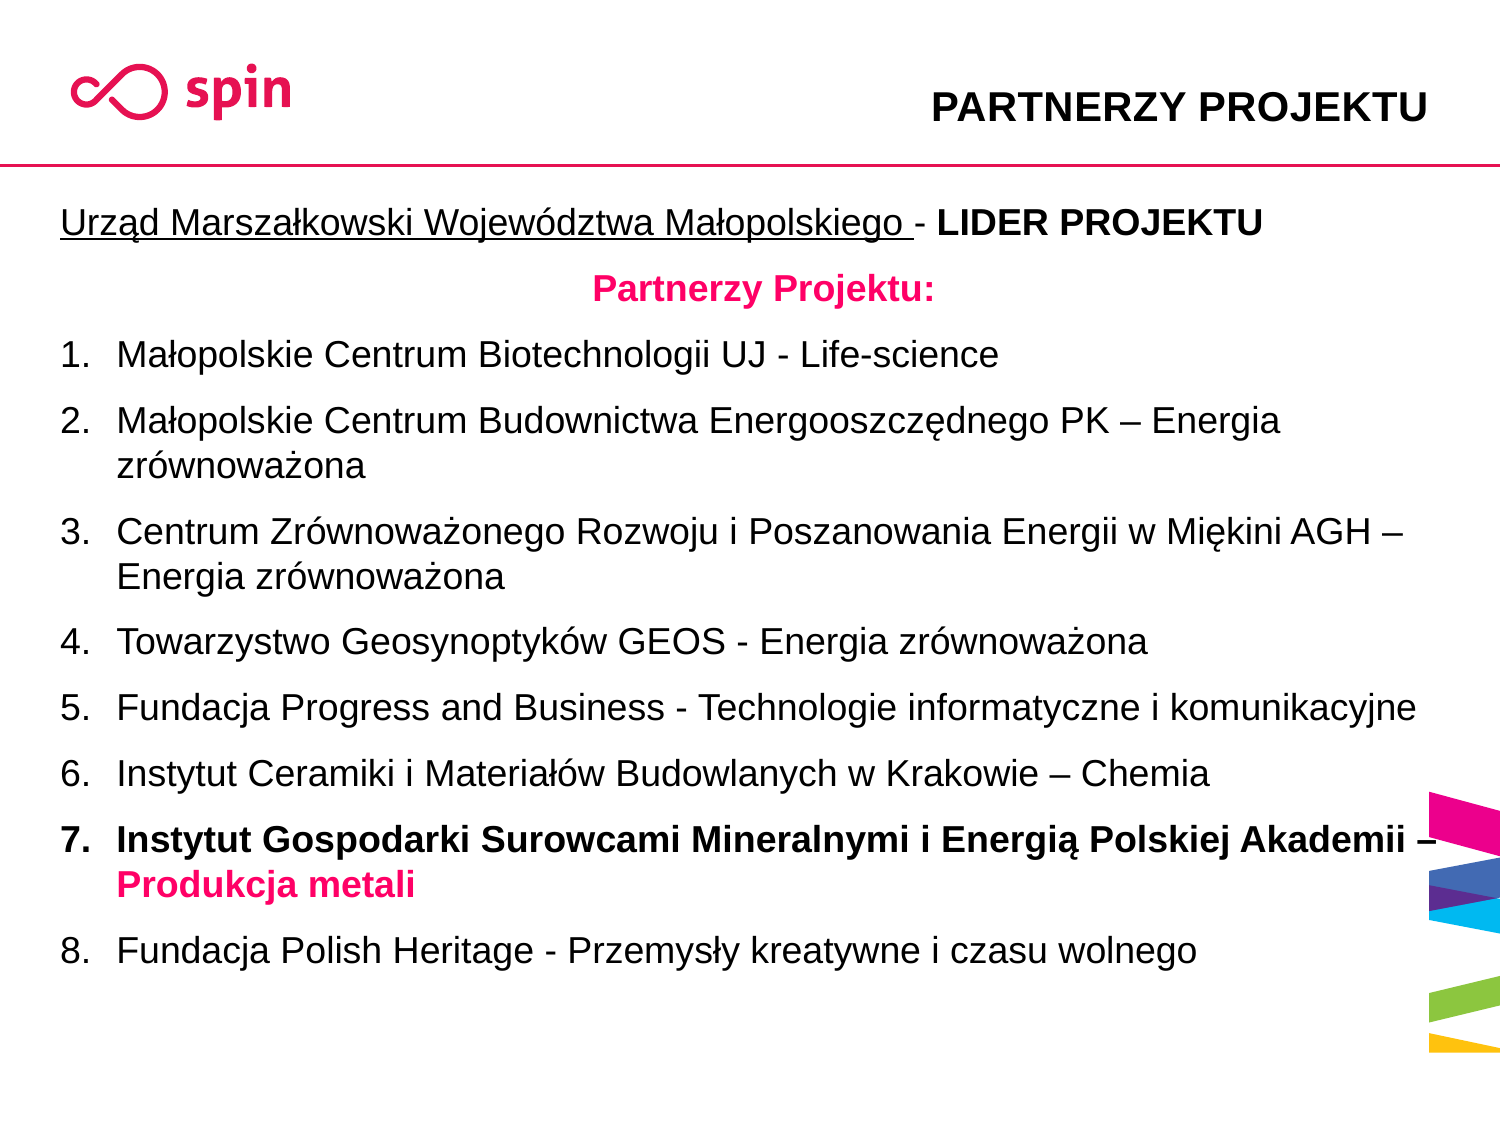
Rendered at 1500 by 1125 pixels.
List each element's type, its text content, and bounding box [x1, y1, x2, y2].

title PARTNERZY PROJEKTU [345, 75, 1429, 141]
list Urząd Marszałkowski Województwa Małopolskiego - LIDER PROJEKTU Partnerzy Projektu: Małopolskie Centrum Biotechnologii UJ - Life-science Małopolskie Centrum Budownictwa Energooszczędnego PK – Energia zrównoważona Centrum Zrównoważonego Rozwoju i Poszanowania Energii w Miękini AGH – Energia zrównoważona Towarzystwo Geosynoptyków GEOS - Energia zrównoważona Fundacja Progress and Business - Technologie informatyczne i komunikacyjne Instytut Ceramiki i Materiałów Budowlanych w Krakowie – Chemia Instytut Gospodarki Surowcami Mineralnymi i Energią Polskiej Akademii – Produkcja metali Fundacja Polish Heritage - Przemysły kreatywne i czasu wolnego [60, 198, 1469, 1092]
